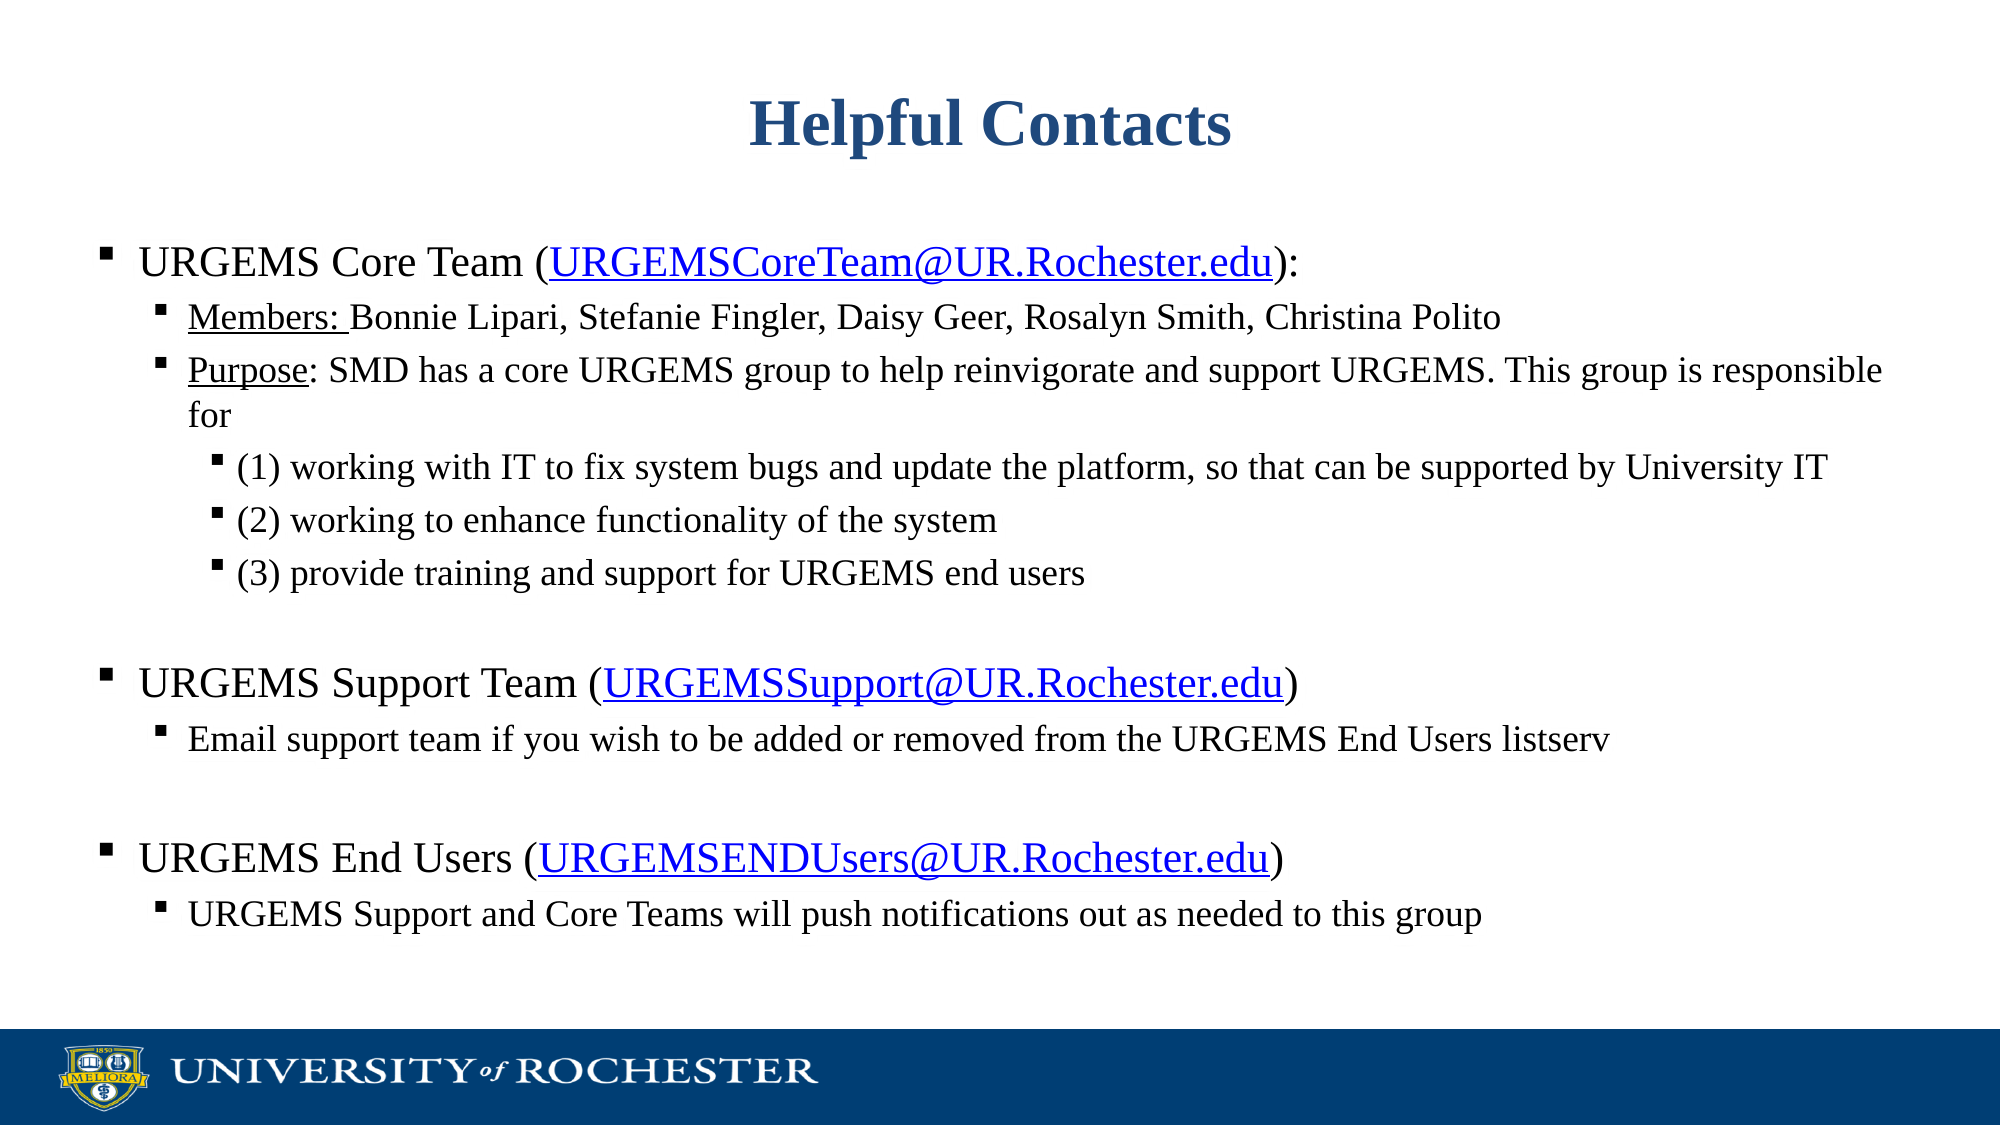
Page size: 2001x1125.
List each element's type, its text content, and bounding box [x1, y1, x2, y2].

list URGEMS Core Team (URGEMSCoreTeam@UR.Rochester.edu): Members: Bonnie Lipari, Stefanie Fingler, Daisy Geer, Rosalyn Smith, Christina Polito Purpose: SMD has a core URGEMS group to help reinvigorate and support URGEMS. This group is responsible for (1) working with IT to fix system bugs and update the platform, so that can be supported by University IT (2) working to enhance functionality of the system (3) provide training and support for URGEMS end users URGEMS Support Team (URGEMSSupport@UR.Rochester.edu) Email support team if you wish to be added or removed from the URGEMS End Users listserv URGEMS End Users (URGEMSENDUsers@UR.Rochester.edu) URGEMS Support and Core Teams will push notifications out as needed to this group [81, 224, 1924, 991]
picture [0, 1029, 2000, 1125]
title Helpful Contacts [33, 24, 1967, 213]
